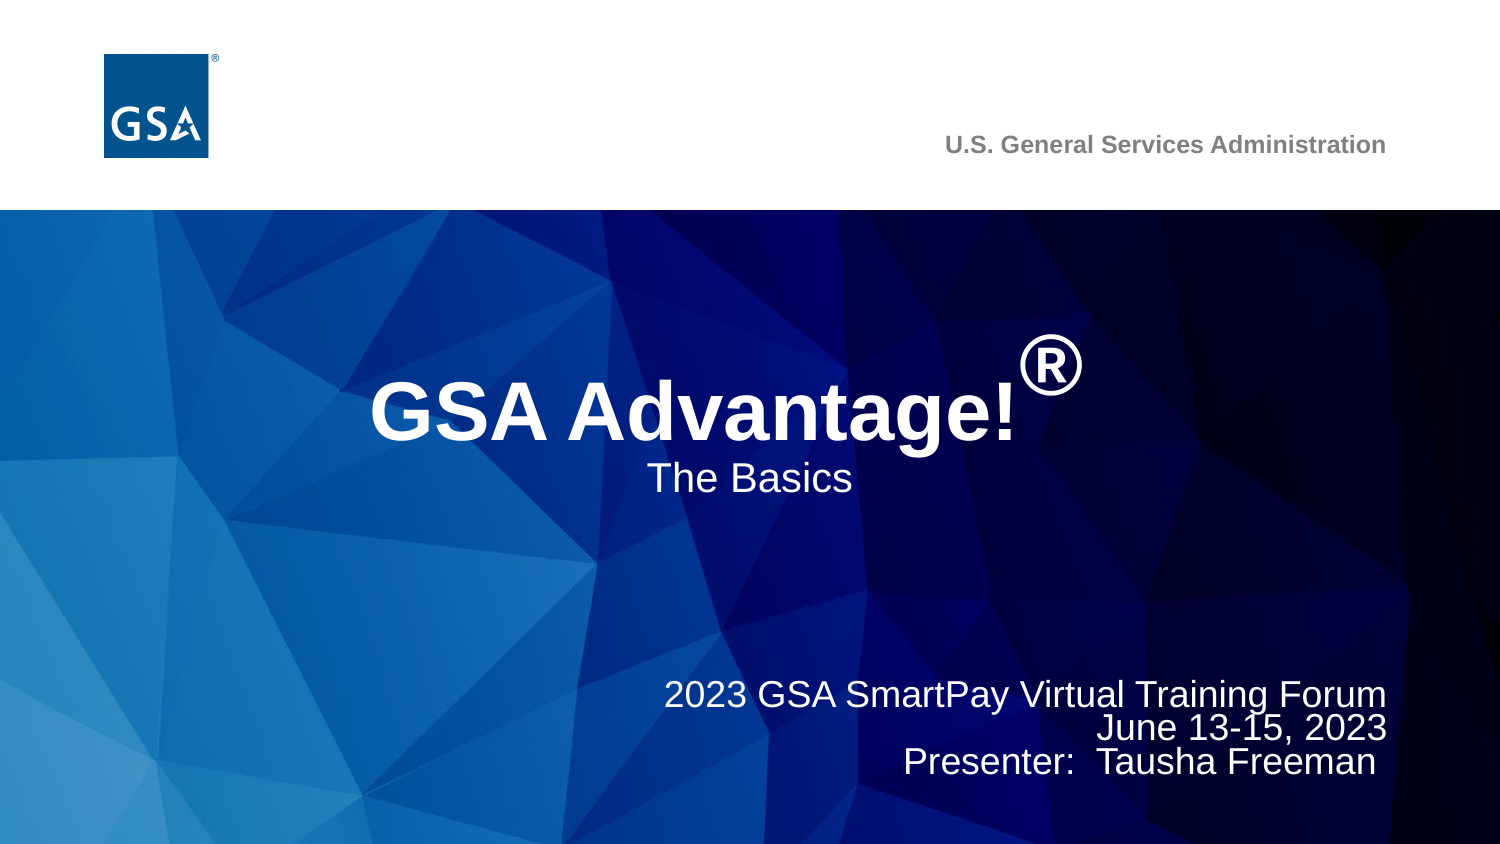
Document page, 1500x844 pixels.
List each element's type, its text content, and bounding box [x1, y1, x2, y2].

text_box The Basics [168, 365, 1332, 479]
text_box 2023 GSA SmartPay Virtual Training Forum June 13-15, 2023 Presenter: Tausha Freeman [649, 680, 1388, 789]
picture [104, 54, 219, 158]
picture [0, 210, 1500, 844]
title GSA Advantage!® [187, 479, 1313, 528]
title GSA Advantage!® [187, 233, 1313, 365]
